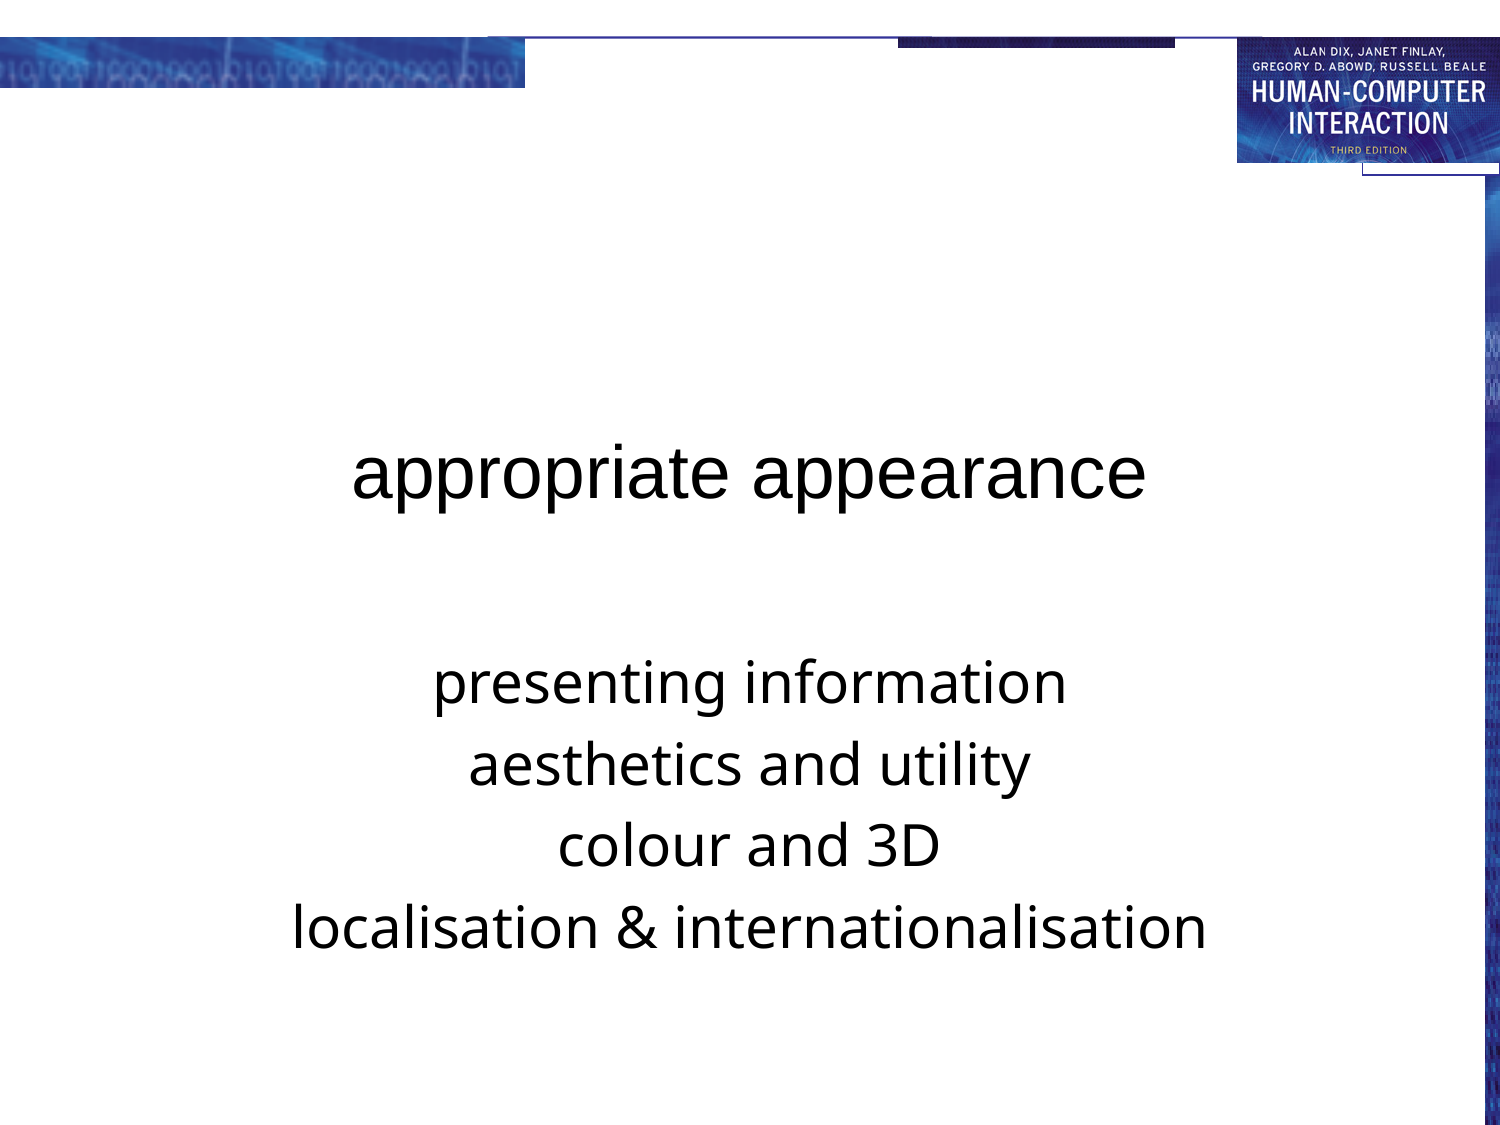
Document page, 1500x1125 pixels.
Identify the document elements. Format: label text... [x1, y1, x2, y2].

title appropriate appearance [112, 375, 1388, 563]
subtitle presenting information aesthetics and utility colour and 3D localisation & internationalisation [225, 637, 1275, 925]
picture [0, 37, 525, 88]
picture [898, 37, 1175, 48]
picture [1237, 37, 1500, 163]
picture [1485, 176, 1500, 1125]
